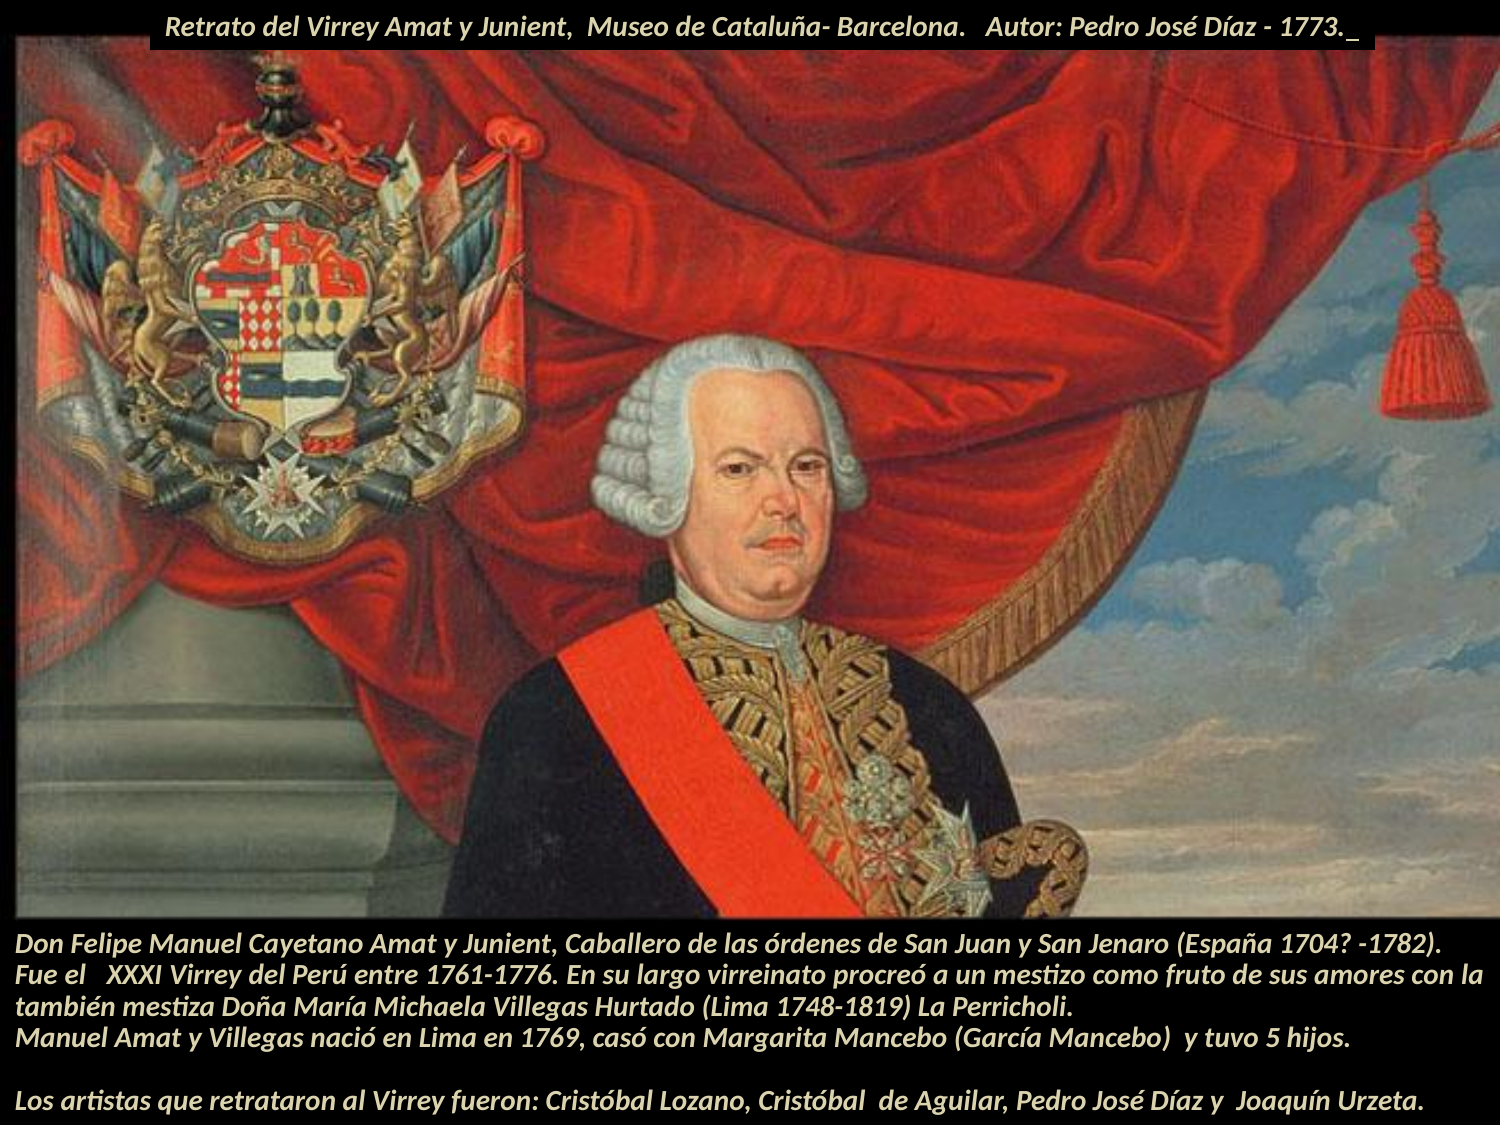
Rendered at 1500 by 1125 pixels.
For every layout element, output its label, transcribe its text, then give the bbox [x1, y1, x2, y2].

text_box Don Felipe Manuel Cayetano Amat y Junient, Caballero de las órdenes de San Juan y San Jenaro (España 1704? -1782). Fue el XXXI Virrey del Perú entre 1761-1776. En su largo virreinato procreó a un mestizo como fruto de sus amores con la también mestiza Doña María Michaela Villegas Hurtado (Lima 1748-1819) La Perricholi. Manuel Amat y Villegas nació en Lima en 1769, casó con Margarita Mancebo (García Mancebo) y tuvo 5 hijos. Los artistas que retrataron al Virrey fueron: Cristóbal Lozano, Cristóbal de Aguilar, Pedro José Díaz y Joaquín Urzeta. [0, 920, 1500, 1125]
picture [0, 0, 1500, 920]
text_box Retrato del Virrey Amat y Junient, Museo de Cataluña- Barcelona. Autor: Pedro José Díaz - 1773. [150, 0, 1375, 50]
